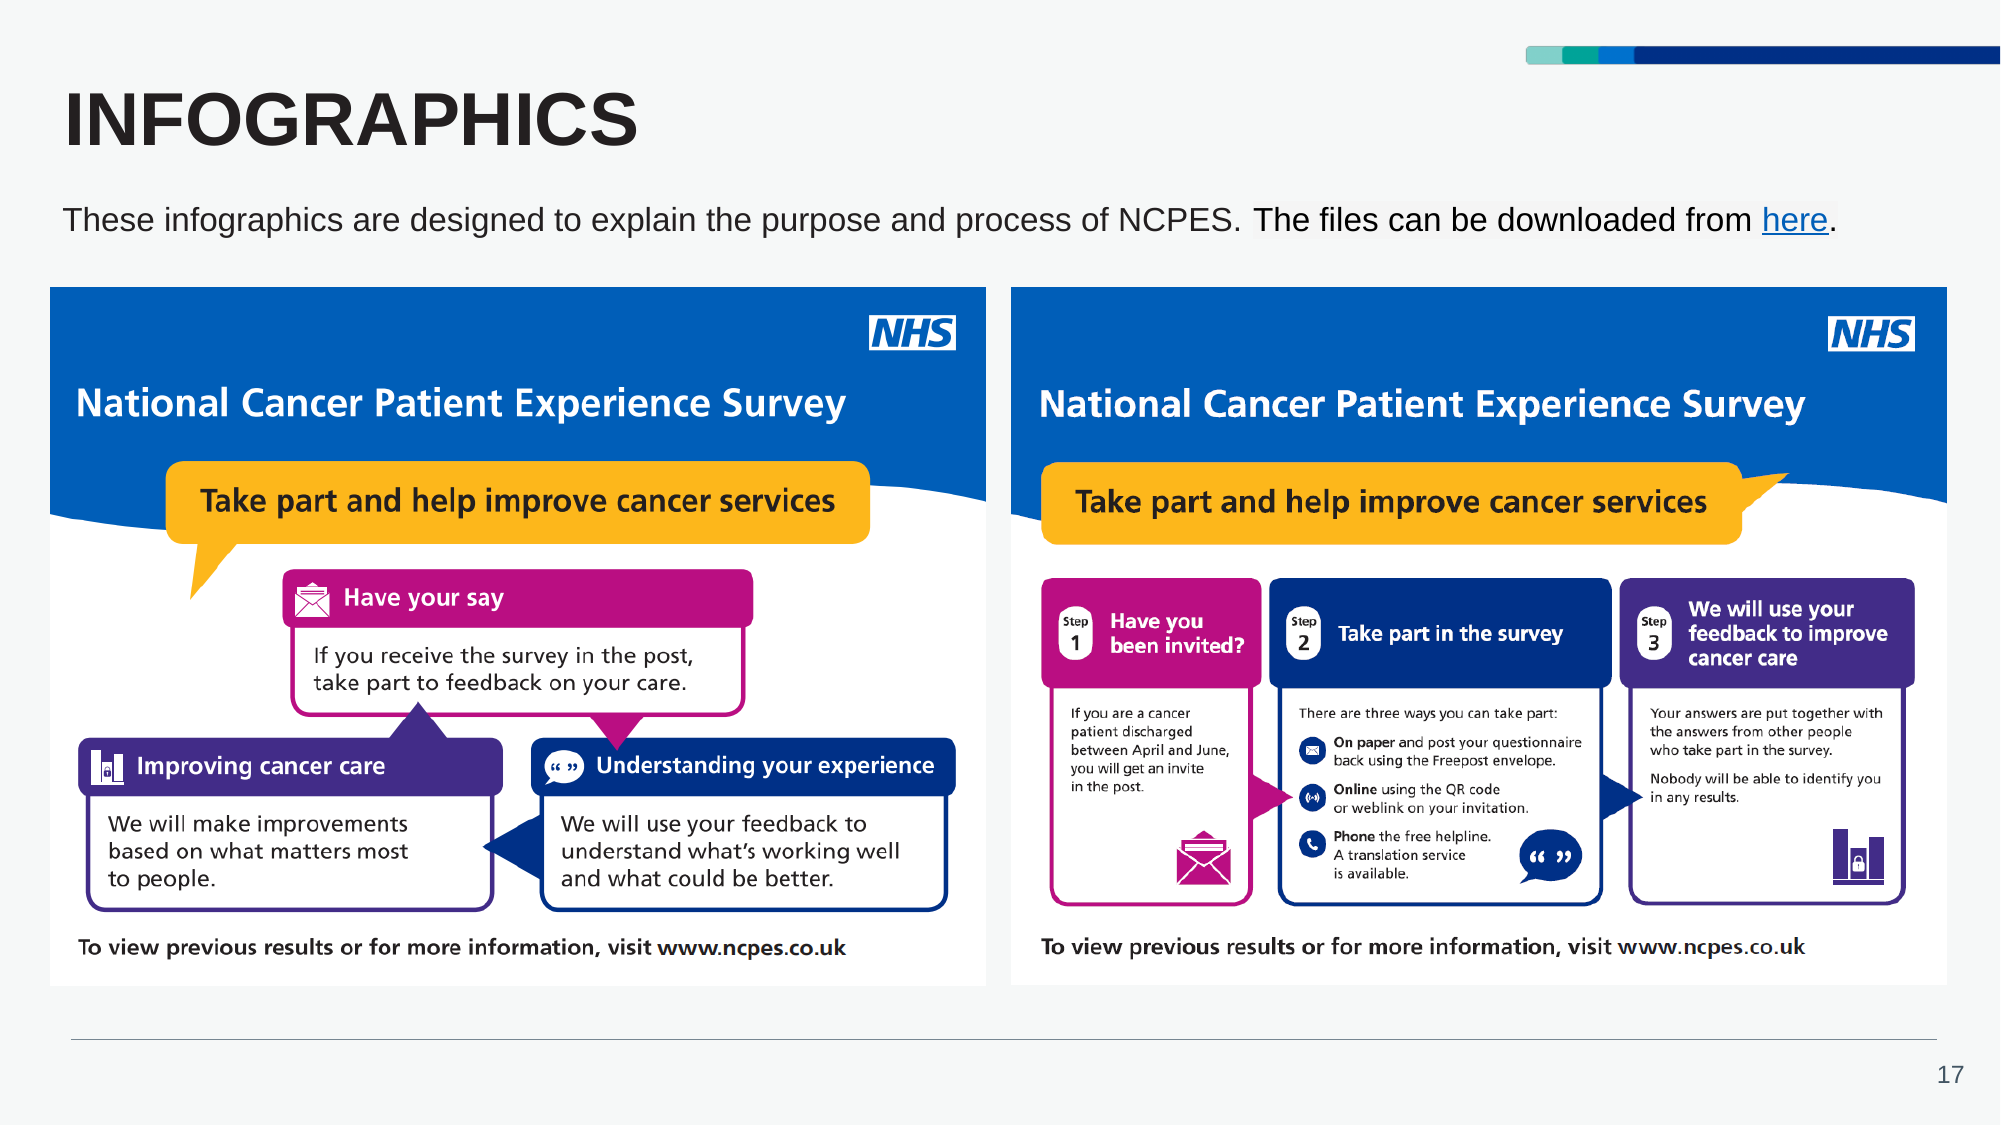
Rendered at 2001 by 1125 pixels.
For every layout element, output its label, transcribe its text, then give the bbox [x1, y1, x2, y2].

title INFOGRAPHICS [64, 50, 1936, 193]
list These infographics are designed to explain the purpose and process of NCPES. The files can be downloaded from here. [62, 192, 1901, 267]
picture [1011, 287, 1947, 985]
picture [49, 287, 986, 986]
picture [1513, 41, 2001, 70]
